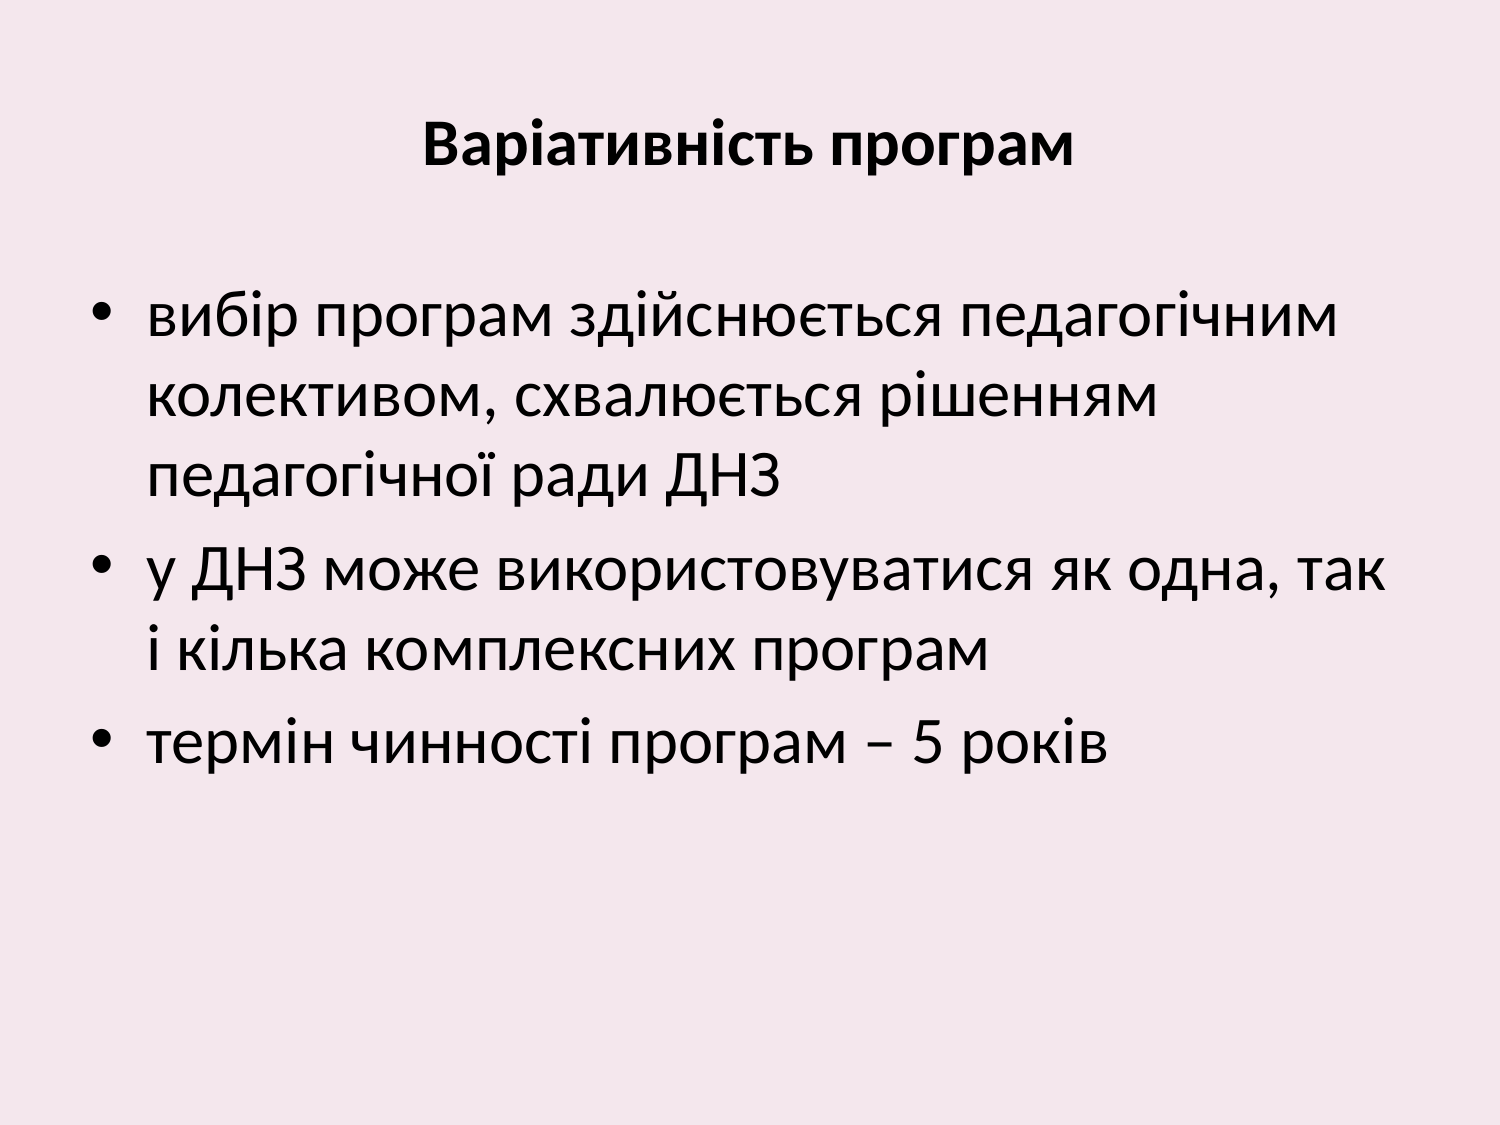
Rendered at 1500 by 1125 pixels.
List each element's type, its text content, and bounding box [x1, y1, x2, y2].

list вибір програм здійснюється педагогічним колективом, схвалюється рішенням педагогічної ради ДНЗ у ДНЗ може використовуватися як одна, так і кілька комплексних програм термін чинності програм – 5 років [75, 262, 1425, 1005]
title Варіативність програм [75, 45, 1425, 233]
